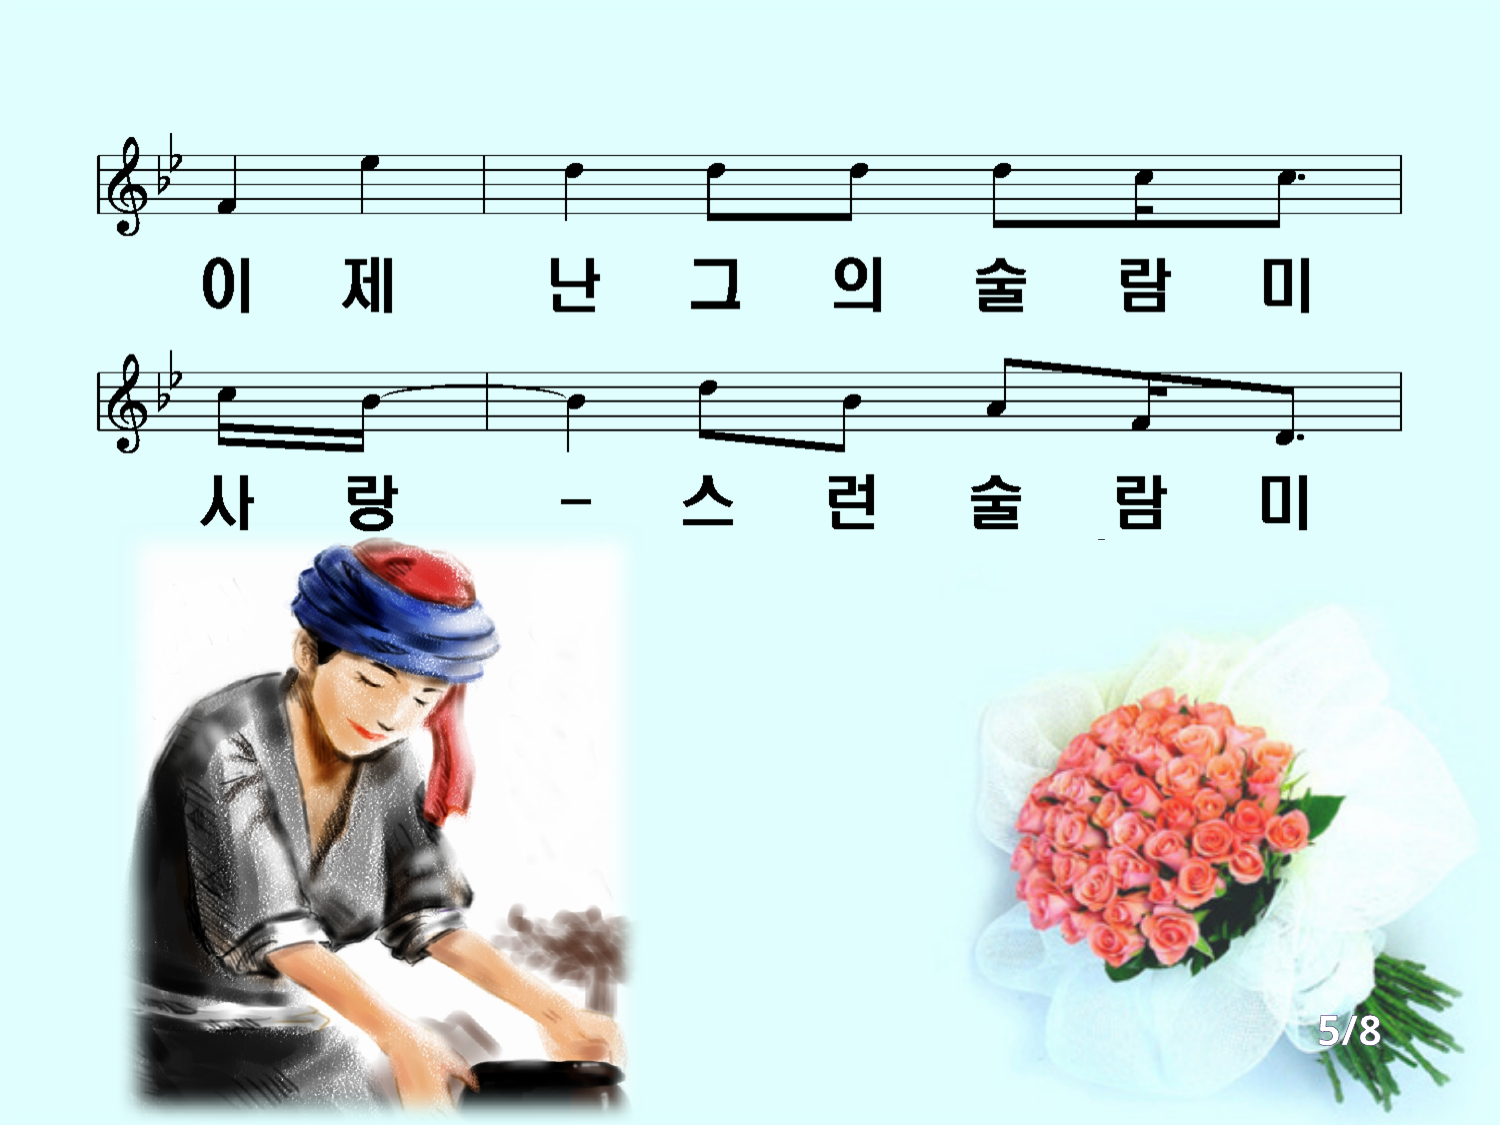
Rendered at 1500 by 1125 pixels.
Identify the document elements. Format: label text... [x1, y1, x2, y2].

text_box 5/8 [1301, 996, 1398, 1062]
picture [0, 0, 1500, 1125]
